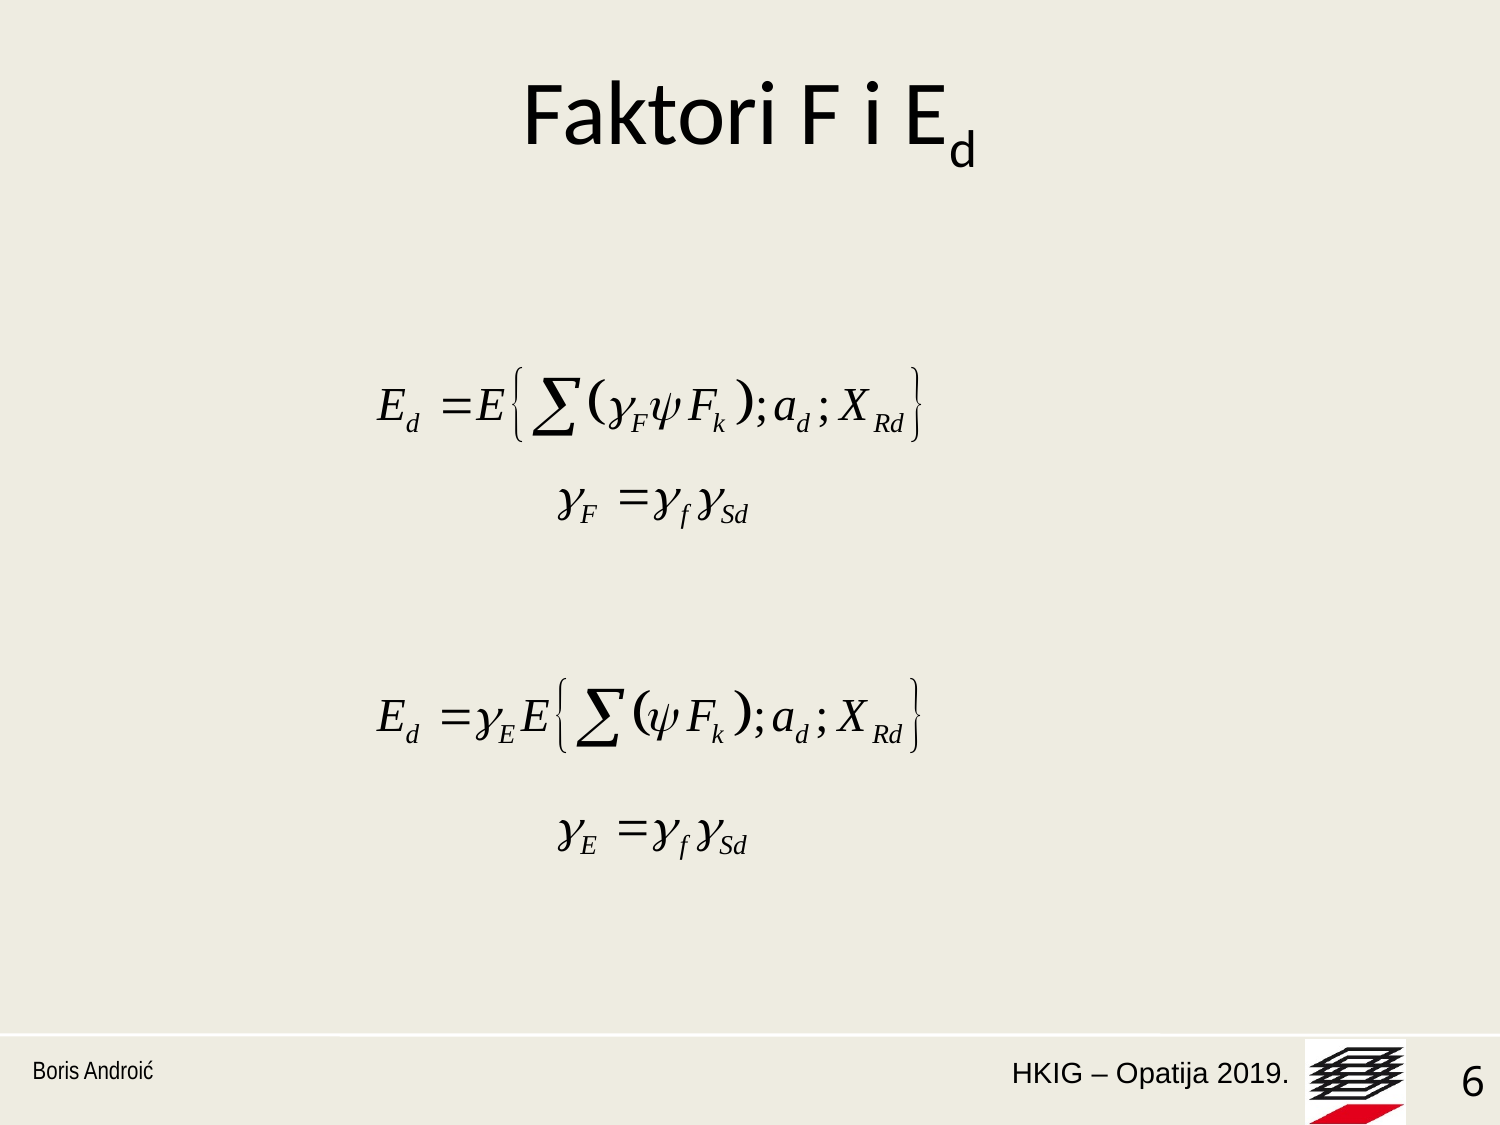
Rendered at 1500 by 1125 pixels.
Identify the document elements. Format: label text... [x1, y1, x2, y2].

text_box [368, 365, 940, 453]
slide_number 6 [1316, 1046, 1500, 1125]
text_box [548, 794, 758, 870]
picture [1305, 1039, 1406, 1125]
slide_number Boris Androić [17, 1046, 343, 1125]
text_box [367, 676, 940, 764]
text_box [548, 463, 758, 540]
title Faktori F i Ed [75, 45, 1425, 233]
